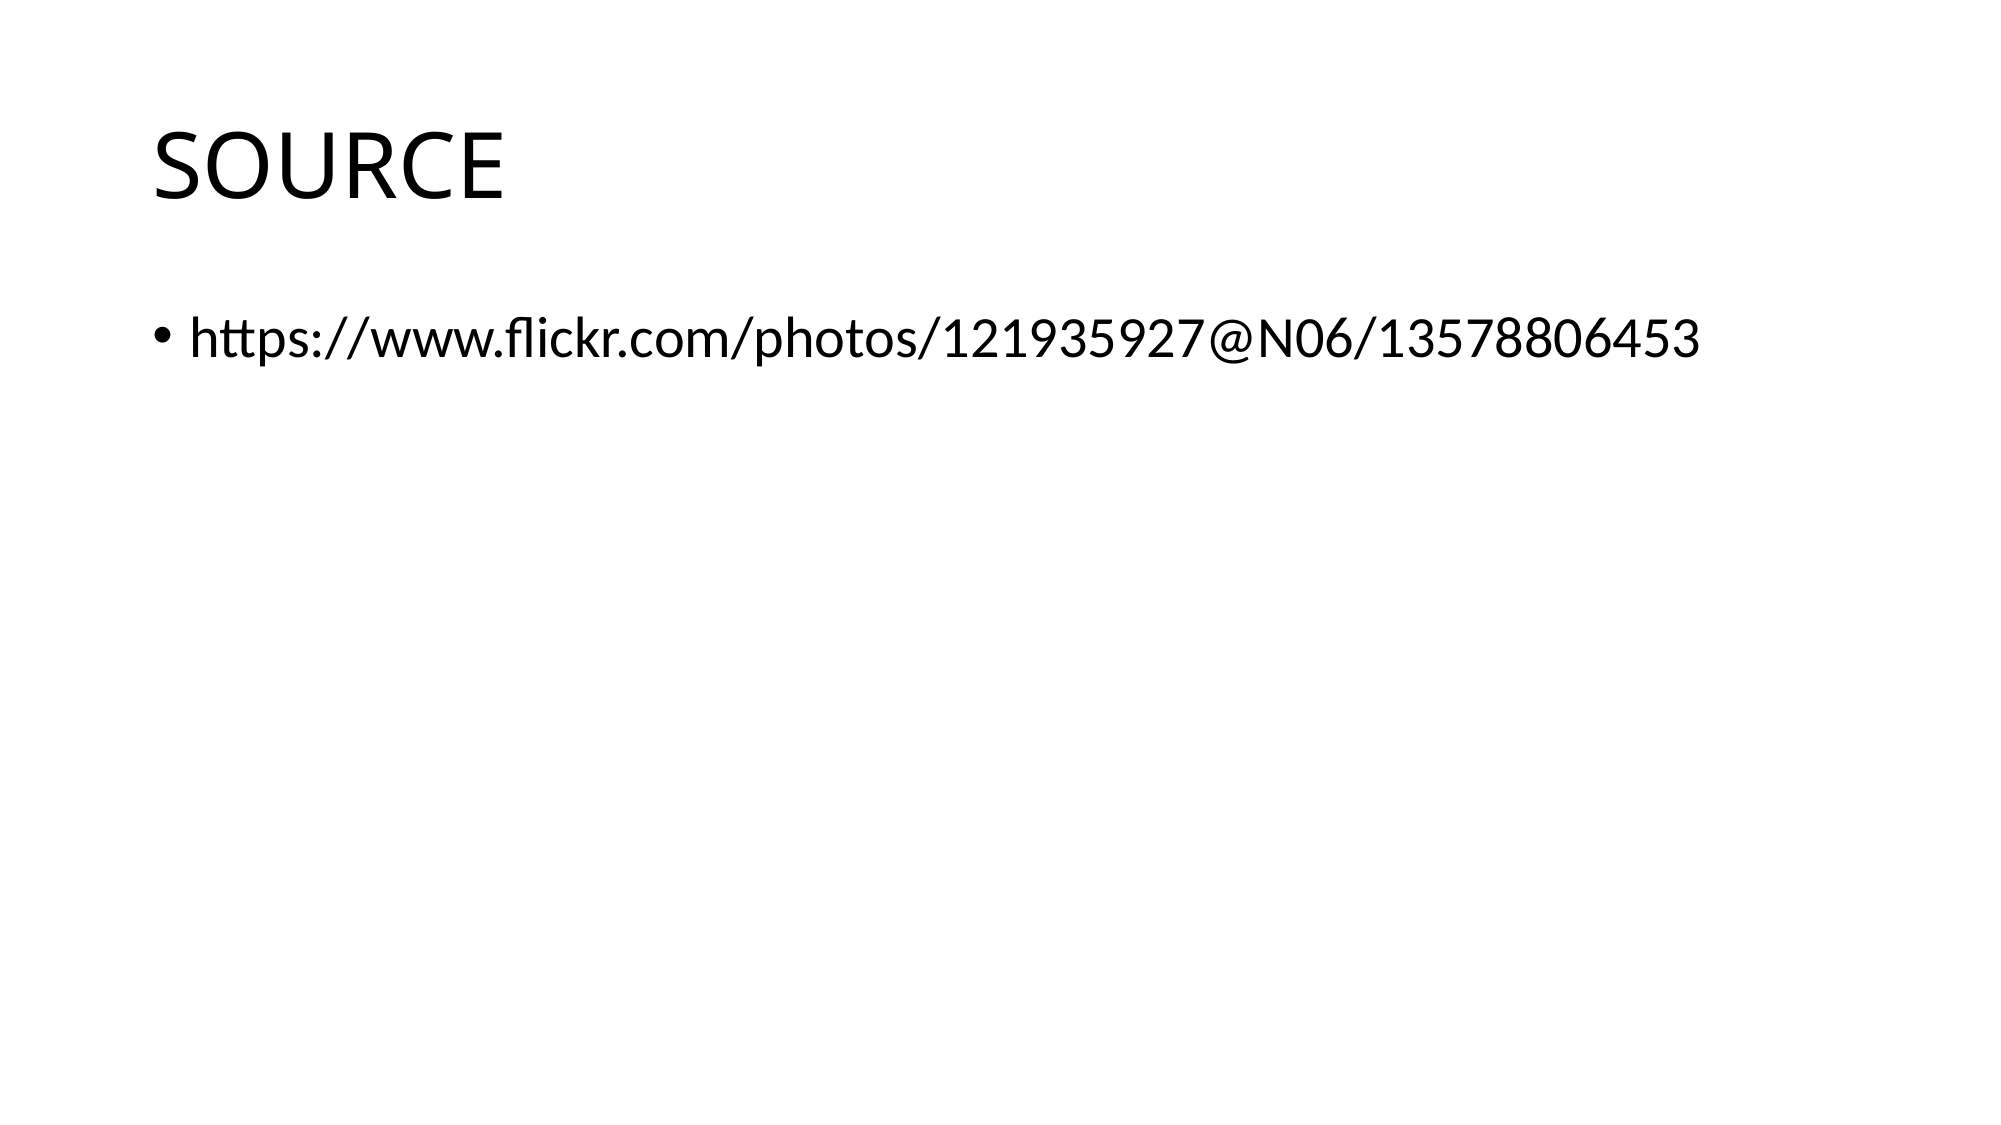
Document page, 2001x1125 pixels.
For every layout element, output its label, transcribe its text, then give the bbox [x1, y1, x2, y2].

list https://www.flickr.com/photos/121935927@N06/13578806453 [137, 299, 1863, 1014]
title SOURCE [137, 59, 1863, 278]
